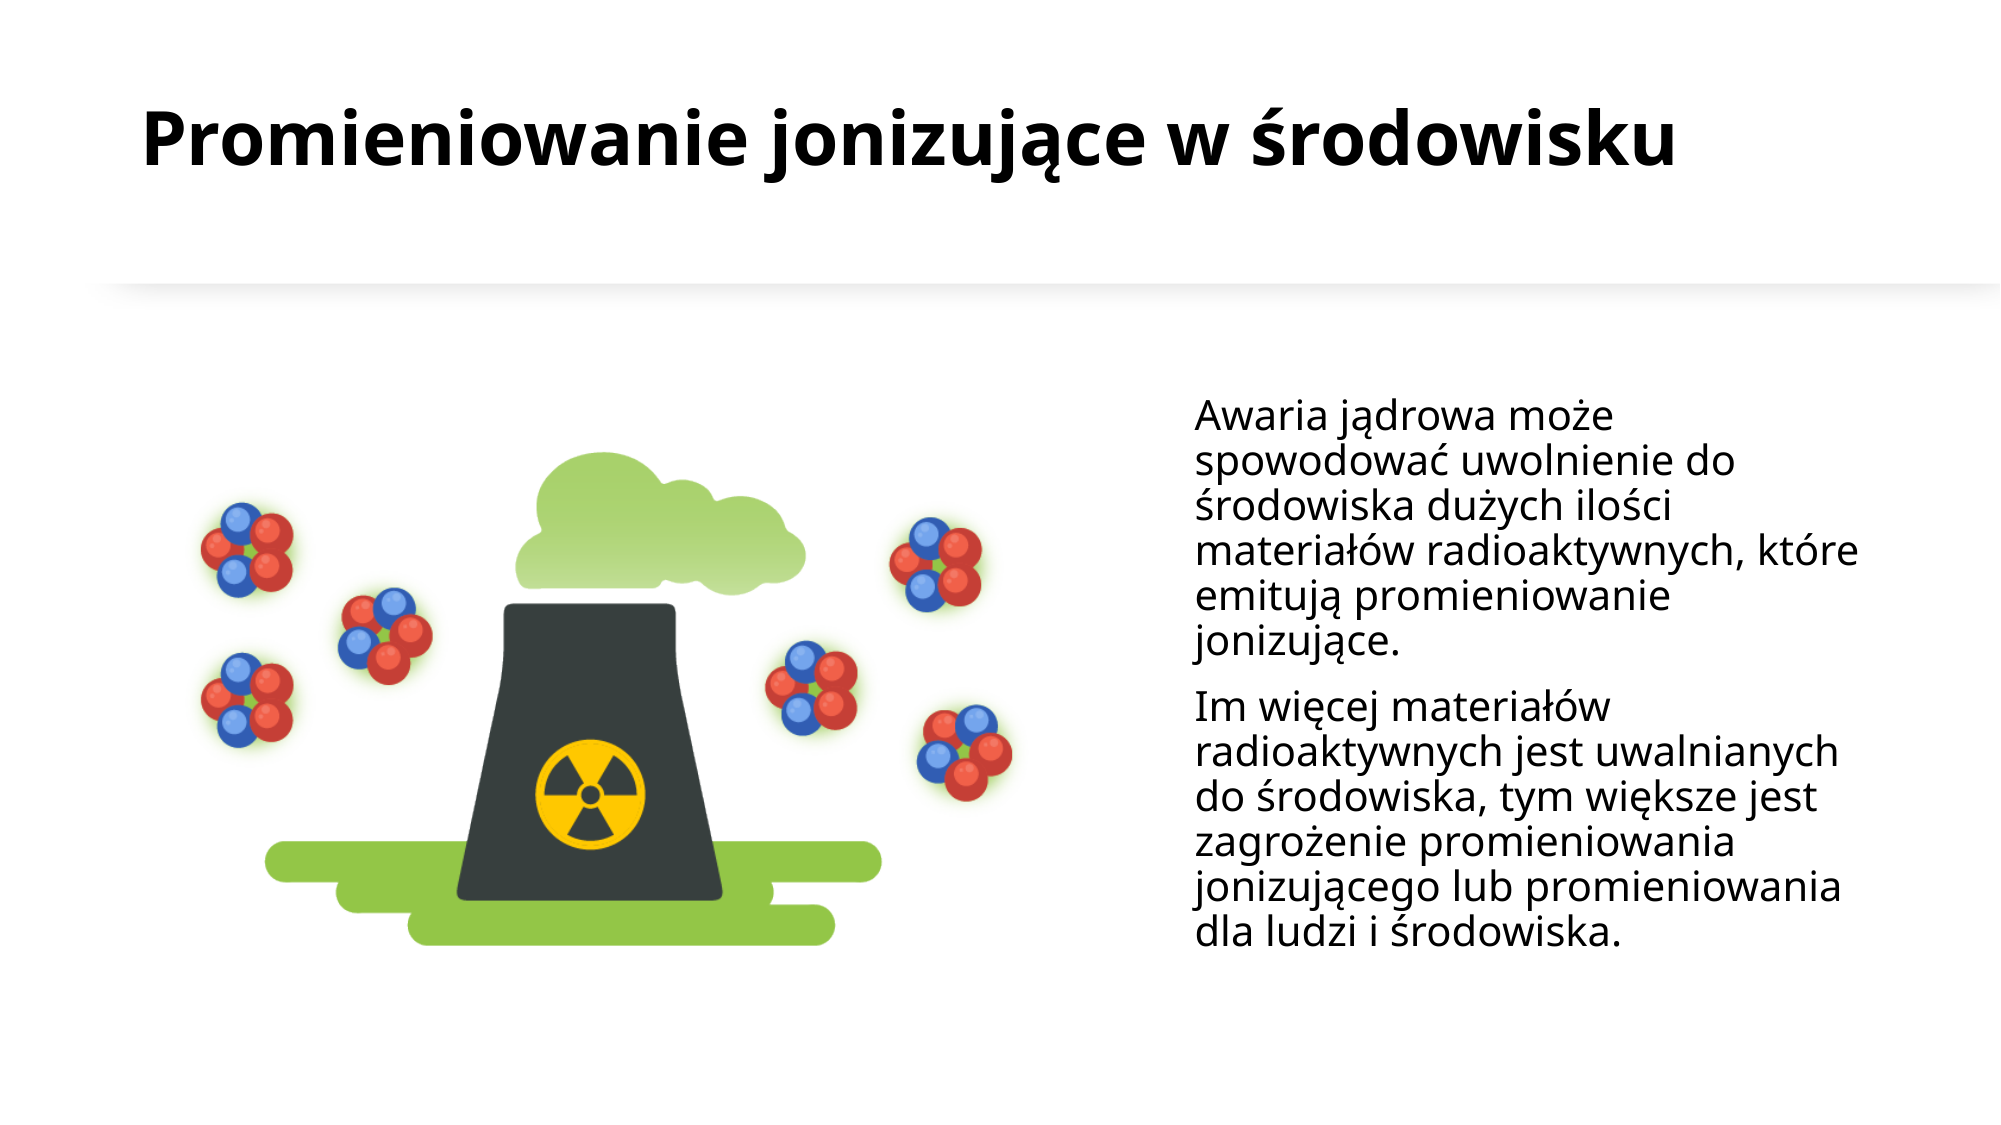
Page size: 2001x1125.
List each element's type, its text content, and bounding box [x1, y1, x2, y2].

list Awaria jądrowa może spowodować uwolnienie do środowiska dużych ilości materiałów radioaktywnych, które emitują promieniowanie jonizujące. Im więcej materiałów radioaktywnych jest uwalnianych do środowiska, tym większe jest zagrożenie promieniowania jonizującego lub promieniowania dla ludzi i środowiska. [1179, 386, 1880, 1027]
title Promieniowanie jonizujące w środowisku [125, 50, 1880, 233]
text_box [0, 285, 2000, 1125]
picture [120, 428, 1074, 965]
text_box [0, 0, 2000, 285]
